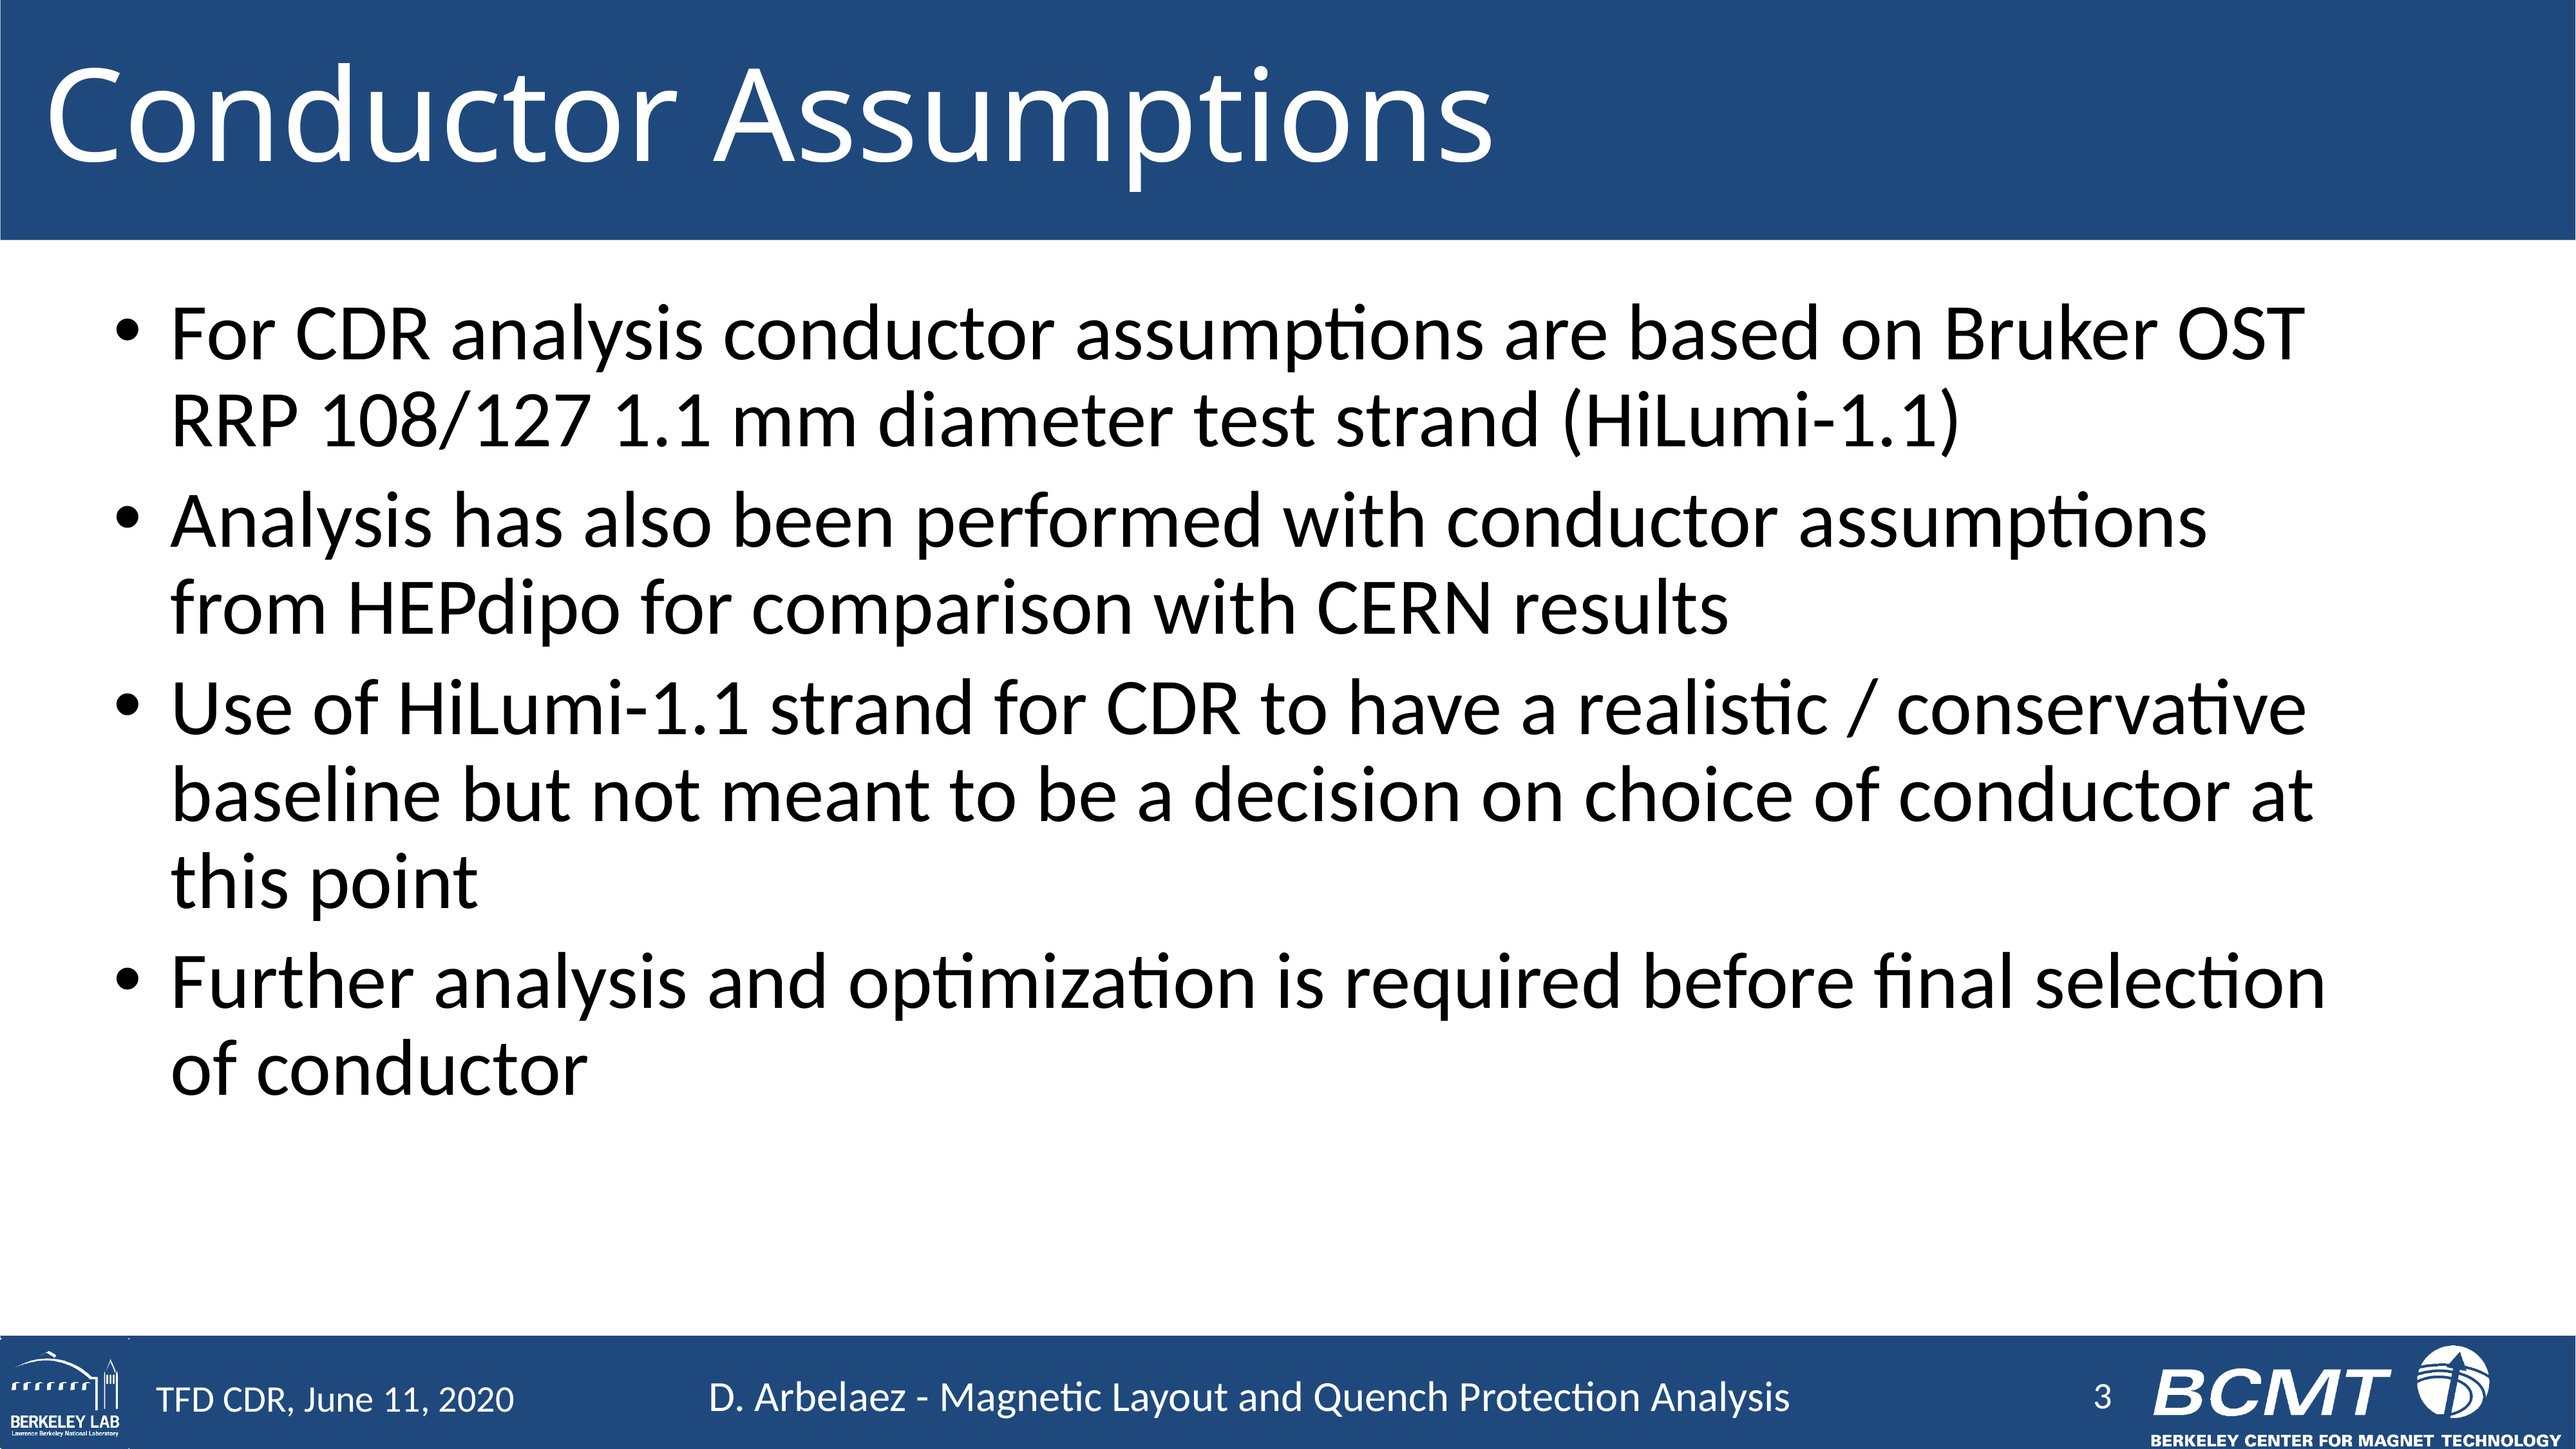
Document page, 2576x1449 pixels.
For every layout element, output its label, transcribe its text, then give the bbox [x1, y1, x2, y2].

slide_number 3 [1996, 1338, 2123, 1449]
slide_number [146, 1352, 565, 1441]
list For CDR analysis conductor assumptions are based on Bruker OST RRP 108/127 1.1 mm diameter test strand (HiLumi-1.1) Analysis has also been performed with conductor assumptions from HEPdipo for comparison with CERN results Use of HiLumi-1.1 strand for CDR to have a realistic / conservative baseline but not meant to be a decision on choice of conductor at this point Further analysis and optimization is required before final selection of conductor [94, 285, 2397, 1280]
title Conductor Assumptions [33, 5, 2543, 235]
footer D. Arbelaez - Magnetic Layout and Quench Protection Analysis [636, 1355, 1864, 1433]
picture [0, 1338, 129, 1449]
picture [2149, 1342, 2568, 1449]
